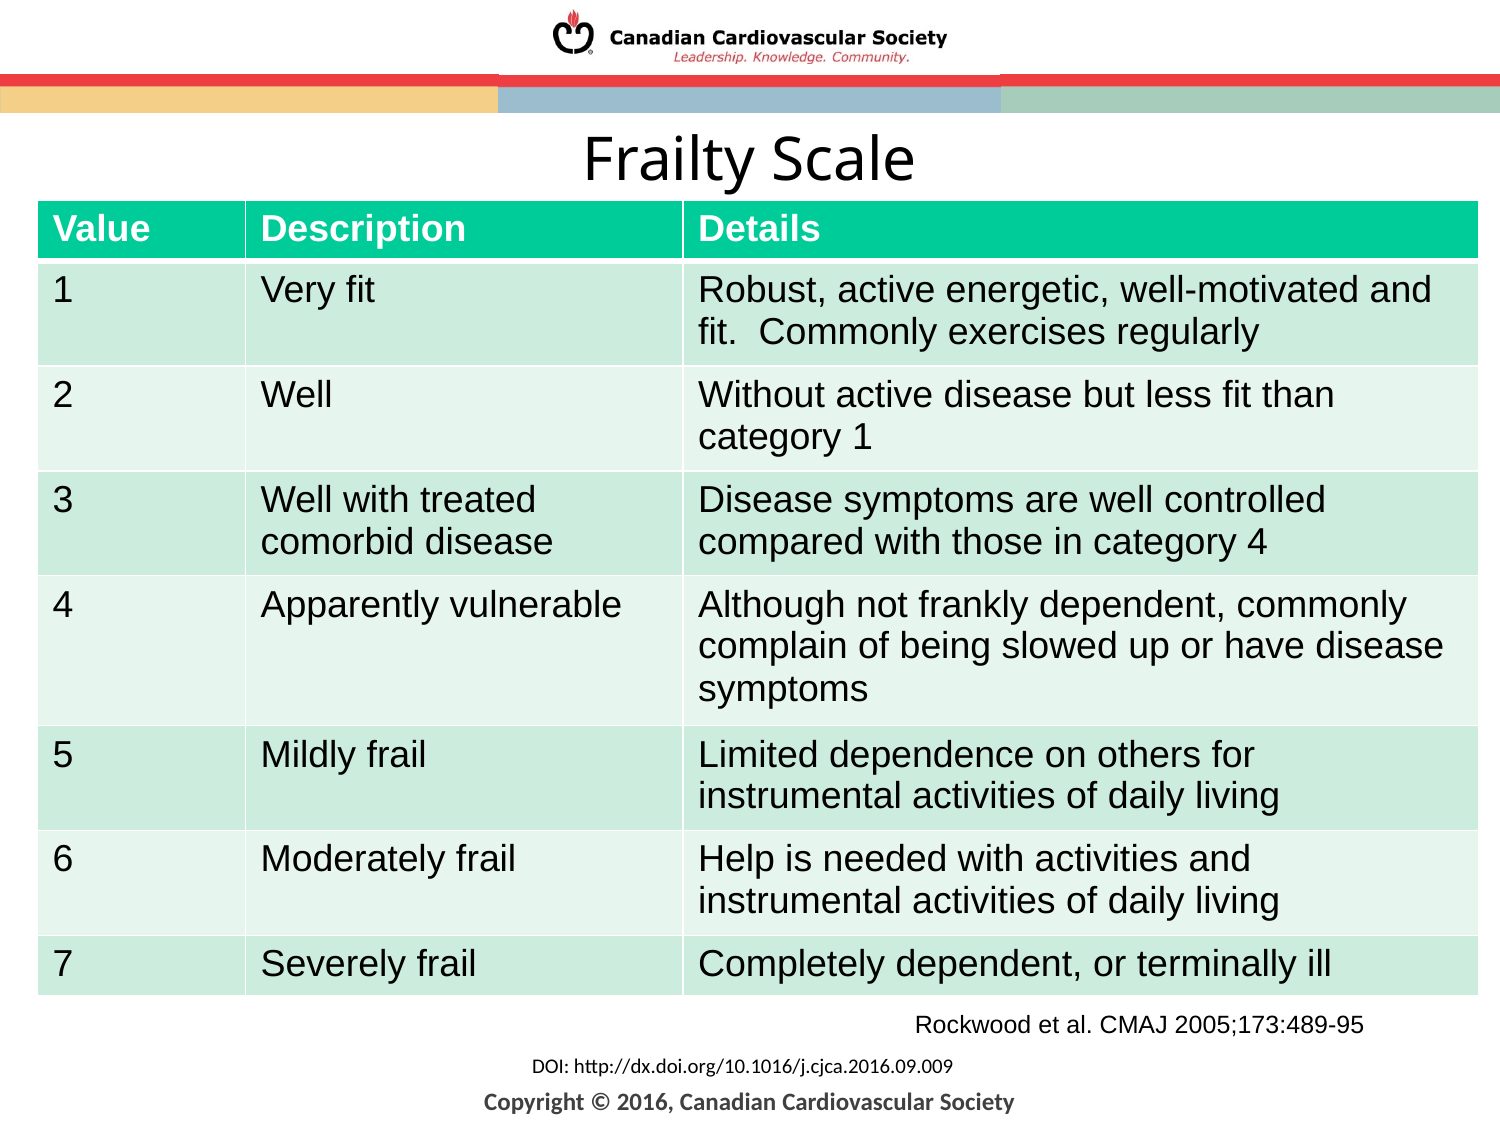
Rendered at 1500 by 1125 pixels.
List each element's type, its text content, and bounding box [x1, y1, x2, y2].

table_cell Limited dependence on others for instrumental activities of daily living [684, 726, 1478, 830]
picture [553, 9, 947, 64]
table_cell Help is needed with activities and instrumental activities of daily living [684, 831, 1478, 935]
table_cell 4 [38, 576, 245, 725]
table_cell Without active disease but less fit than category 1 [684, 367, 1478, 470]
table_header Description [246, 201, 682, 258]
table_header Value [38, 201, 245, 258]
picture [0, 74, 1500, 113]
table_cell 3 [38, 472, 245, 575]
text_box Rockwood et al. CMAJ 2005;173:489-95 [899, 1001, 1413, 1047]
table_cell Completely dependent, or terminally ill [684, 936, 1478, 995]
table_cell Well [246, 367, 682, 470]
table_cell Severely frail [246, 936, 682, 995]
table_cell Although not frankly dependent, commonly complain of being slowed up or have disease symptoms [684, 576, 1478, 725]
table_cell 1 [38, 264, 245, 365]
table_cell Very fit [246, 264, 682, 365]
table_cell Apparently vulnerable [246, 576, 682, 725]
table_cell Robust, active energetic, well-motivated and fit. Commonly exercises regularly [684, 264, 1478, 365]
table_cell 5 [38, 726, 245, 830]
table_cell 6 [38, 831, 245, 935]
table_header Details [684, 201, 1478, 258]
title Frailty Scale [75, 112, 1425, 199]
table_cell Moderately frail [246, 831, 682, 935]
table_cell Well with treated comorbid disease [246, 472, 682, 575]
table_cell 2 [38, 367, 245, 470]
table_cell Mildly frail [246, 726, 682, 830]
table_cell Disease symptoms are well controlled compared with those in category 4 [684, 472, 1478, 575]
table_cell 7 [38, 936, 245, 995]
